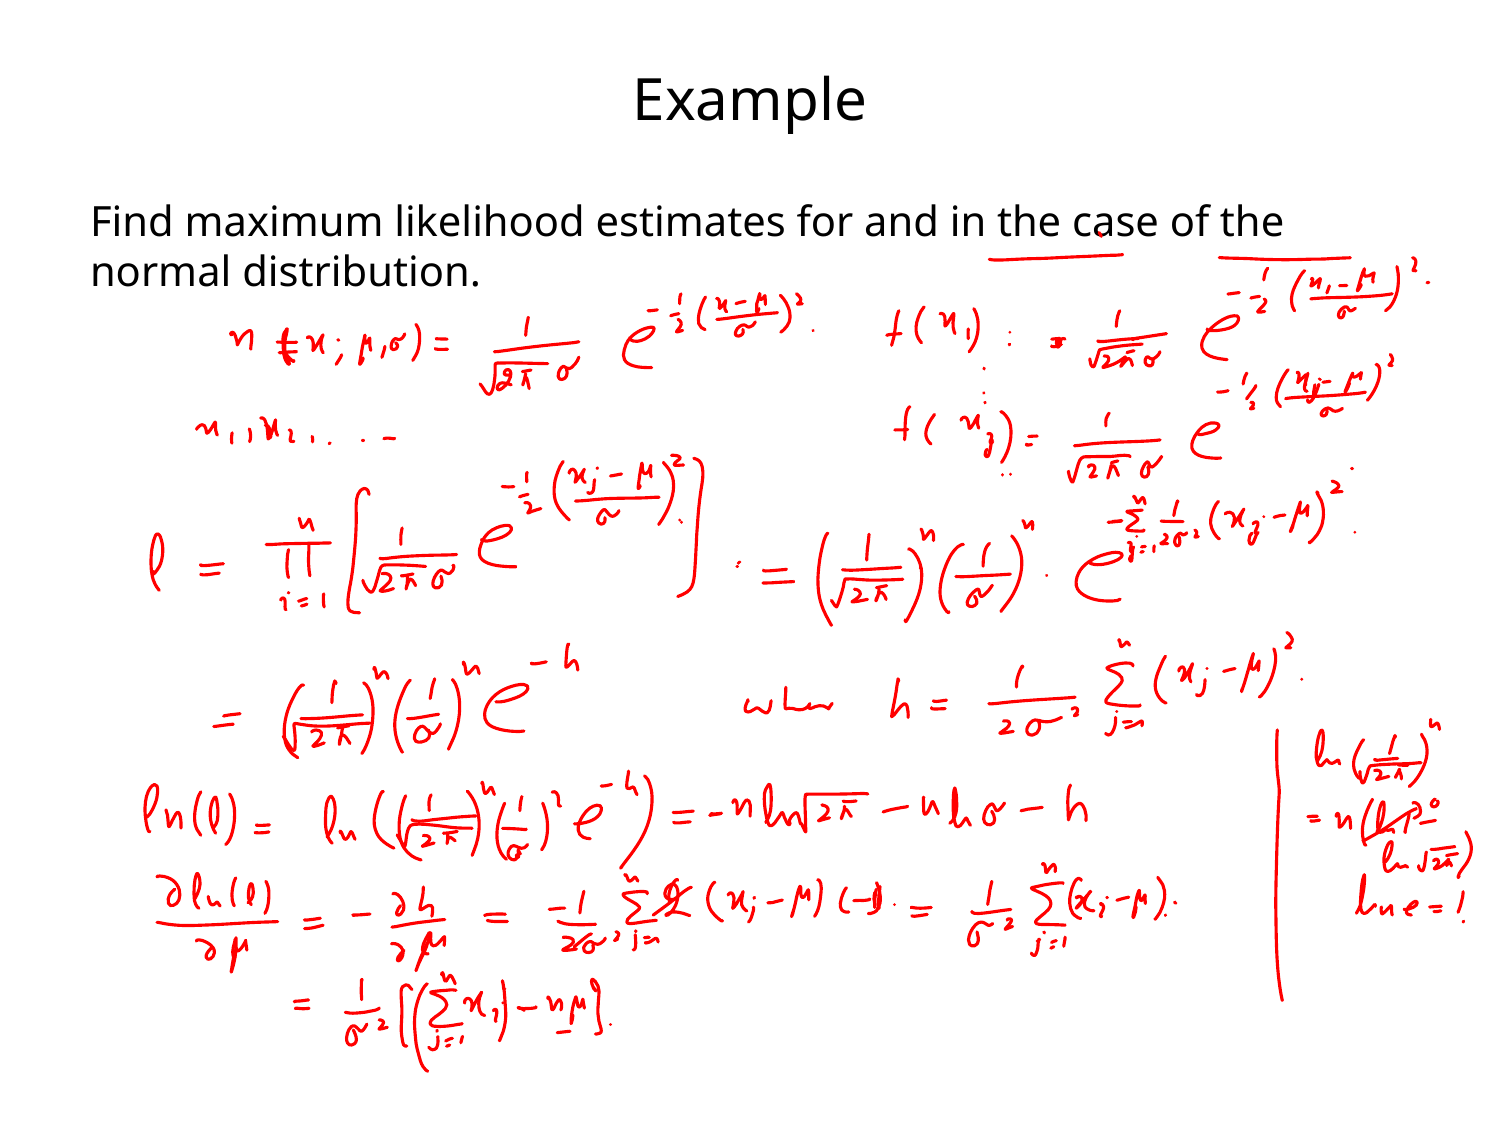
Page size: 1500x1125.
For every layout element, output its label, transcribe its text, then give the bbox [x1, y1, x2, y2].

title Example [75, 45, 1425, 150]
